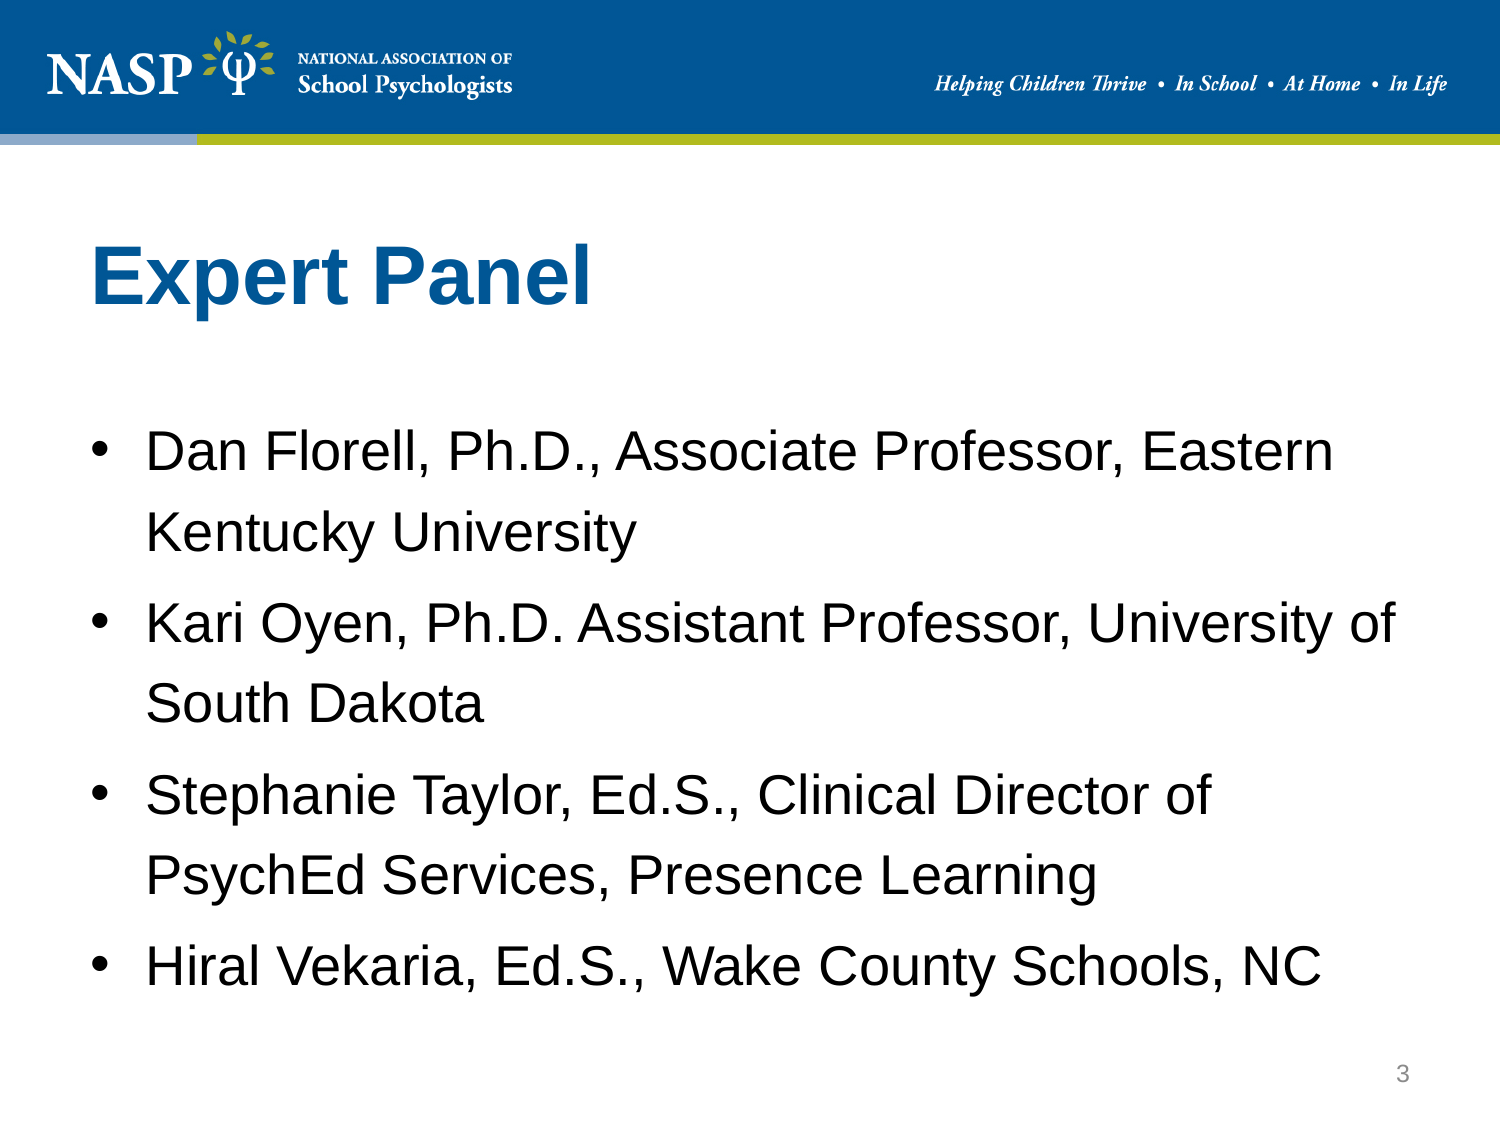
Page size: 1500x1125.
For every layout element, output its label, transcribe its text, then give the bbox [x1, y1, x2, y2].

list Dan Florell, Ph.D., Associate Professor, Eastern Kentucky University Kari Oyen, Ph.D. Assistant Professor, University of South Dakota Stephanie Taylor, Ed.S., Clinical Director of PsychEd Services, Presence Learning Hiral Vekaria, Ed.S., Wake County Schools, NC [75, 393, 1425, 1005]
picture [0, 0, 1500, 1125]
title Expert Panel [75, 196, 1425, 347]
slide_number 3 [1074, 1042, 1425, 1103]
